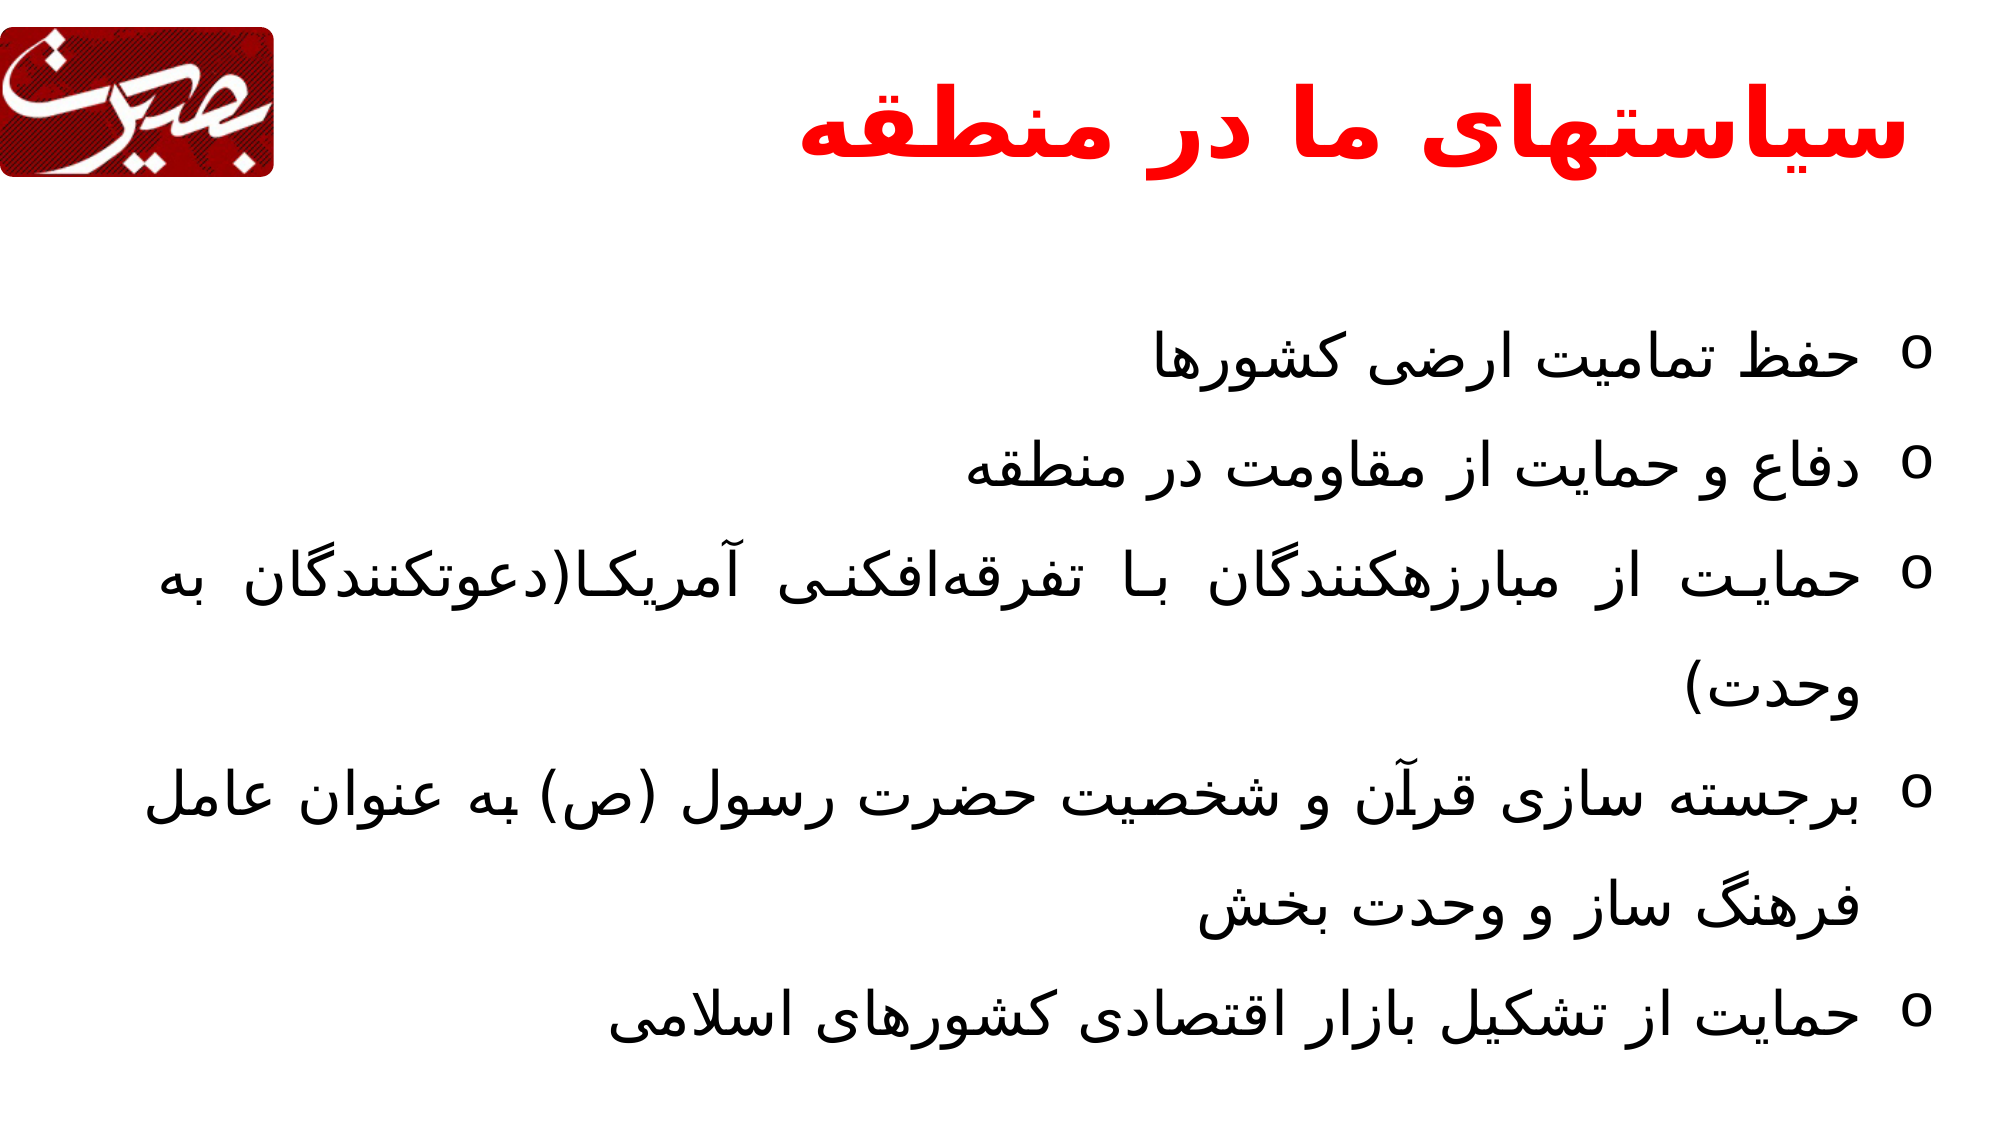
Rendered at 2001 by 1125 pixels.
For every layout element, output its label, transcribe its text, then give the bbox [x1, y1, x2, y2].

picture [0, 27, 274, 177]
text_box حفظ تمامیت ارضی کشورها دفاع و حمایت از مقاومت در منطقه حمایت از مبارزه‎کنندگان با تفرقه‌افکنی آمریکا(دعوت‎کنندگان به وحدت) برجسته سازی قرآن و شخصیت حضرت رسول (ص) به عنوان عامل فرهنگ ساز و وحدت بخش حمایت از تشکیل بازار اقتصادی کشورهای اسلامی [127, 272, 1950, 1055]
text_box سیاست‎های ما در منطقه [288, 53, 1927, 184]
